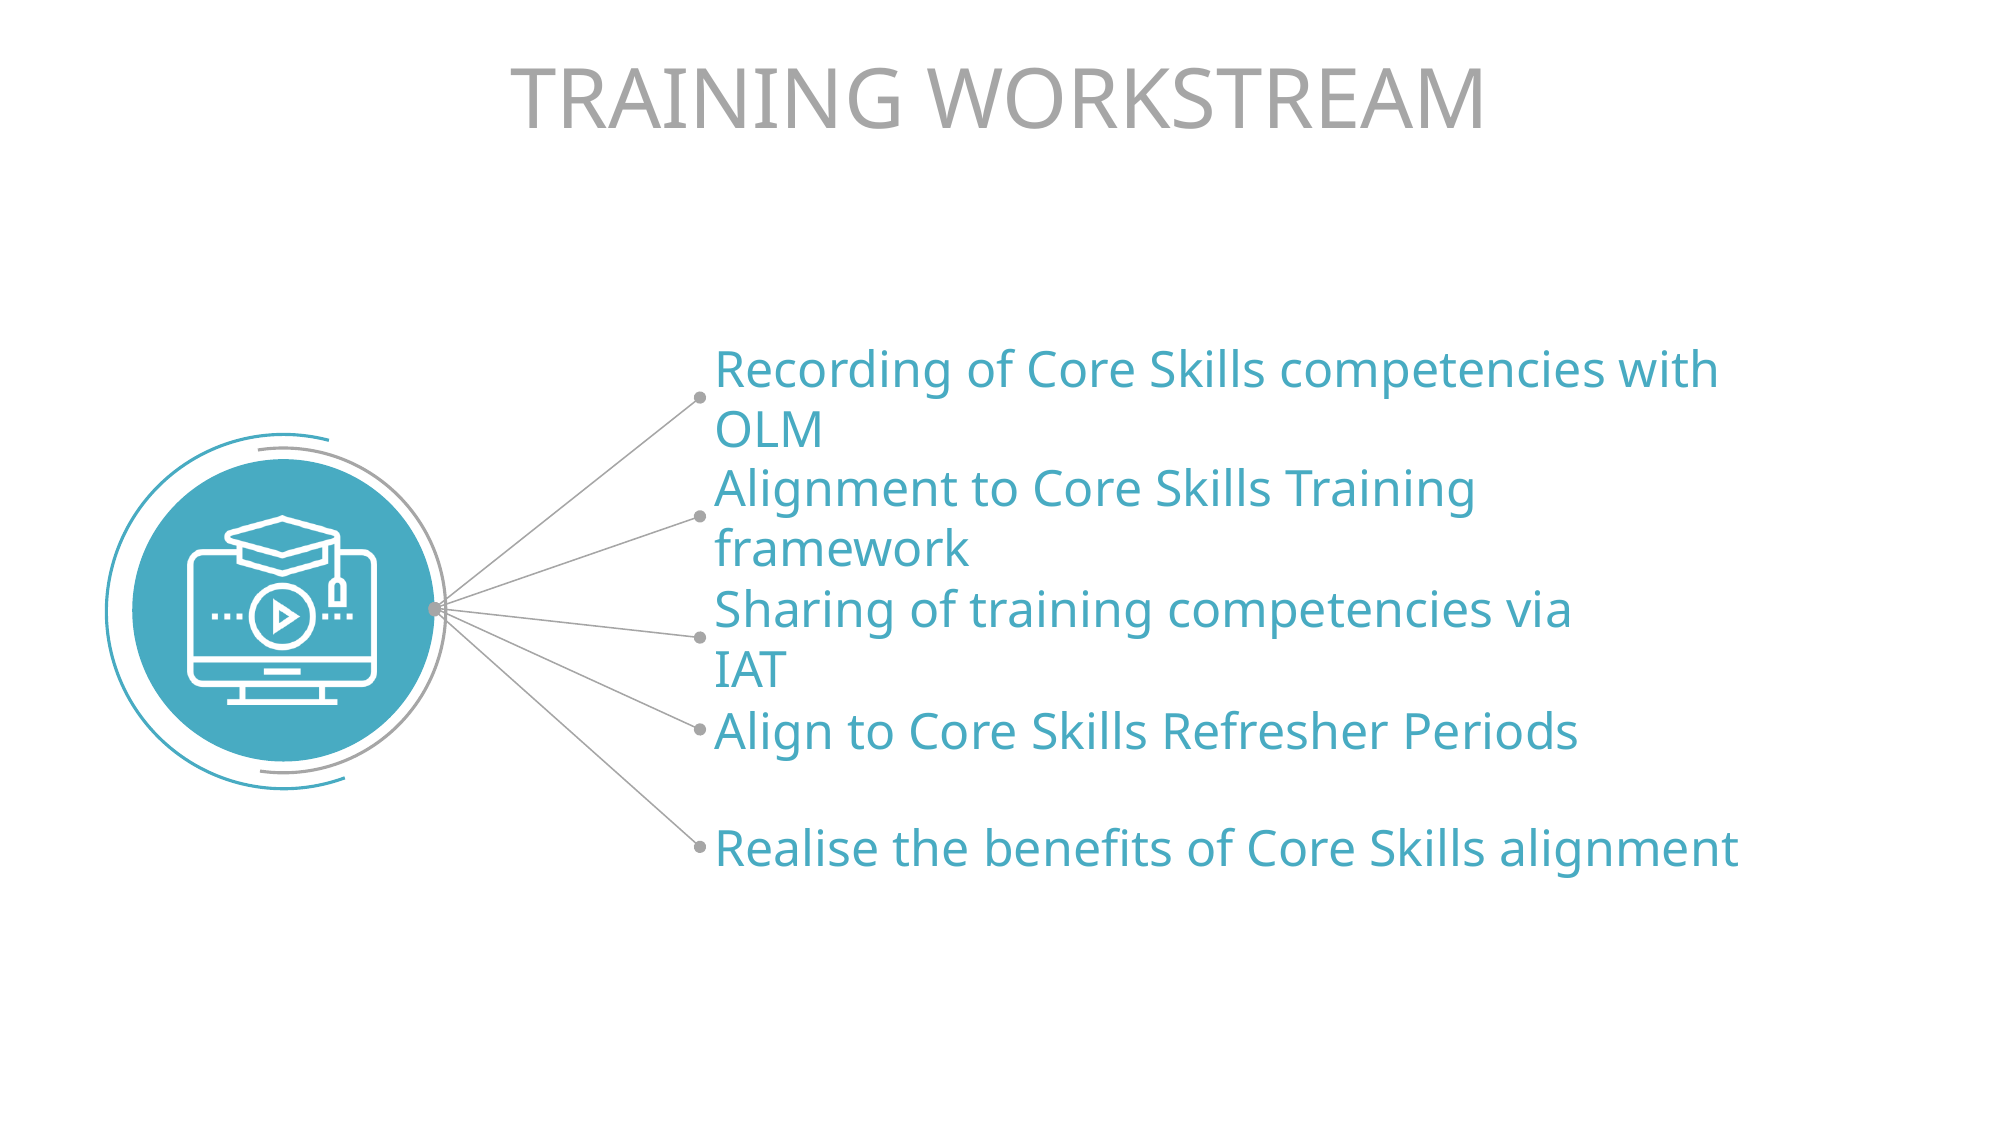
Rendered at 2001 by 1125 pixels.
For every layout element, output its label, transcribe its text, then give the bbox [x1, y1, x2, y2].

text_box Alignment to Core Skills Training framework [704, 448, 1737, 584]
text_box TRAINING WORKSTREAM [403, 37, 1598, 153]
text_box Align to Core Skills Refresher Periods [704, 692, 1758, 767]
text_box Realise the benefits of Core Skills alignment [699, 809, 1758, 885]
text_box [434, 486, 701, 607]
text_box Sharing of training competencies via IAT [704, 584, 1649, 692]
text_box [434, 367, 701, 486]
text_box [106, 434, 429, 790]
text_box Recording of Core Skills competencies with OLM [699, 330, 1737, 448]
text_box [434, 610, 701, 848]
